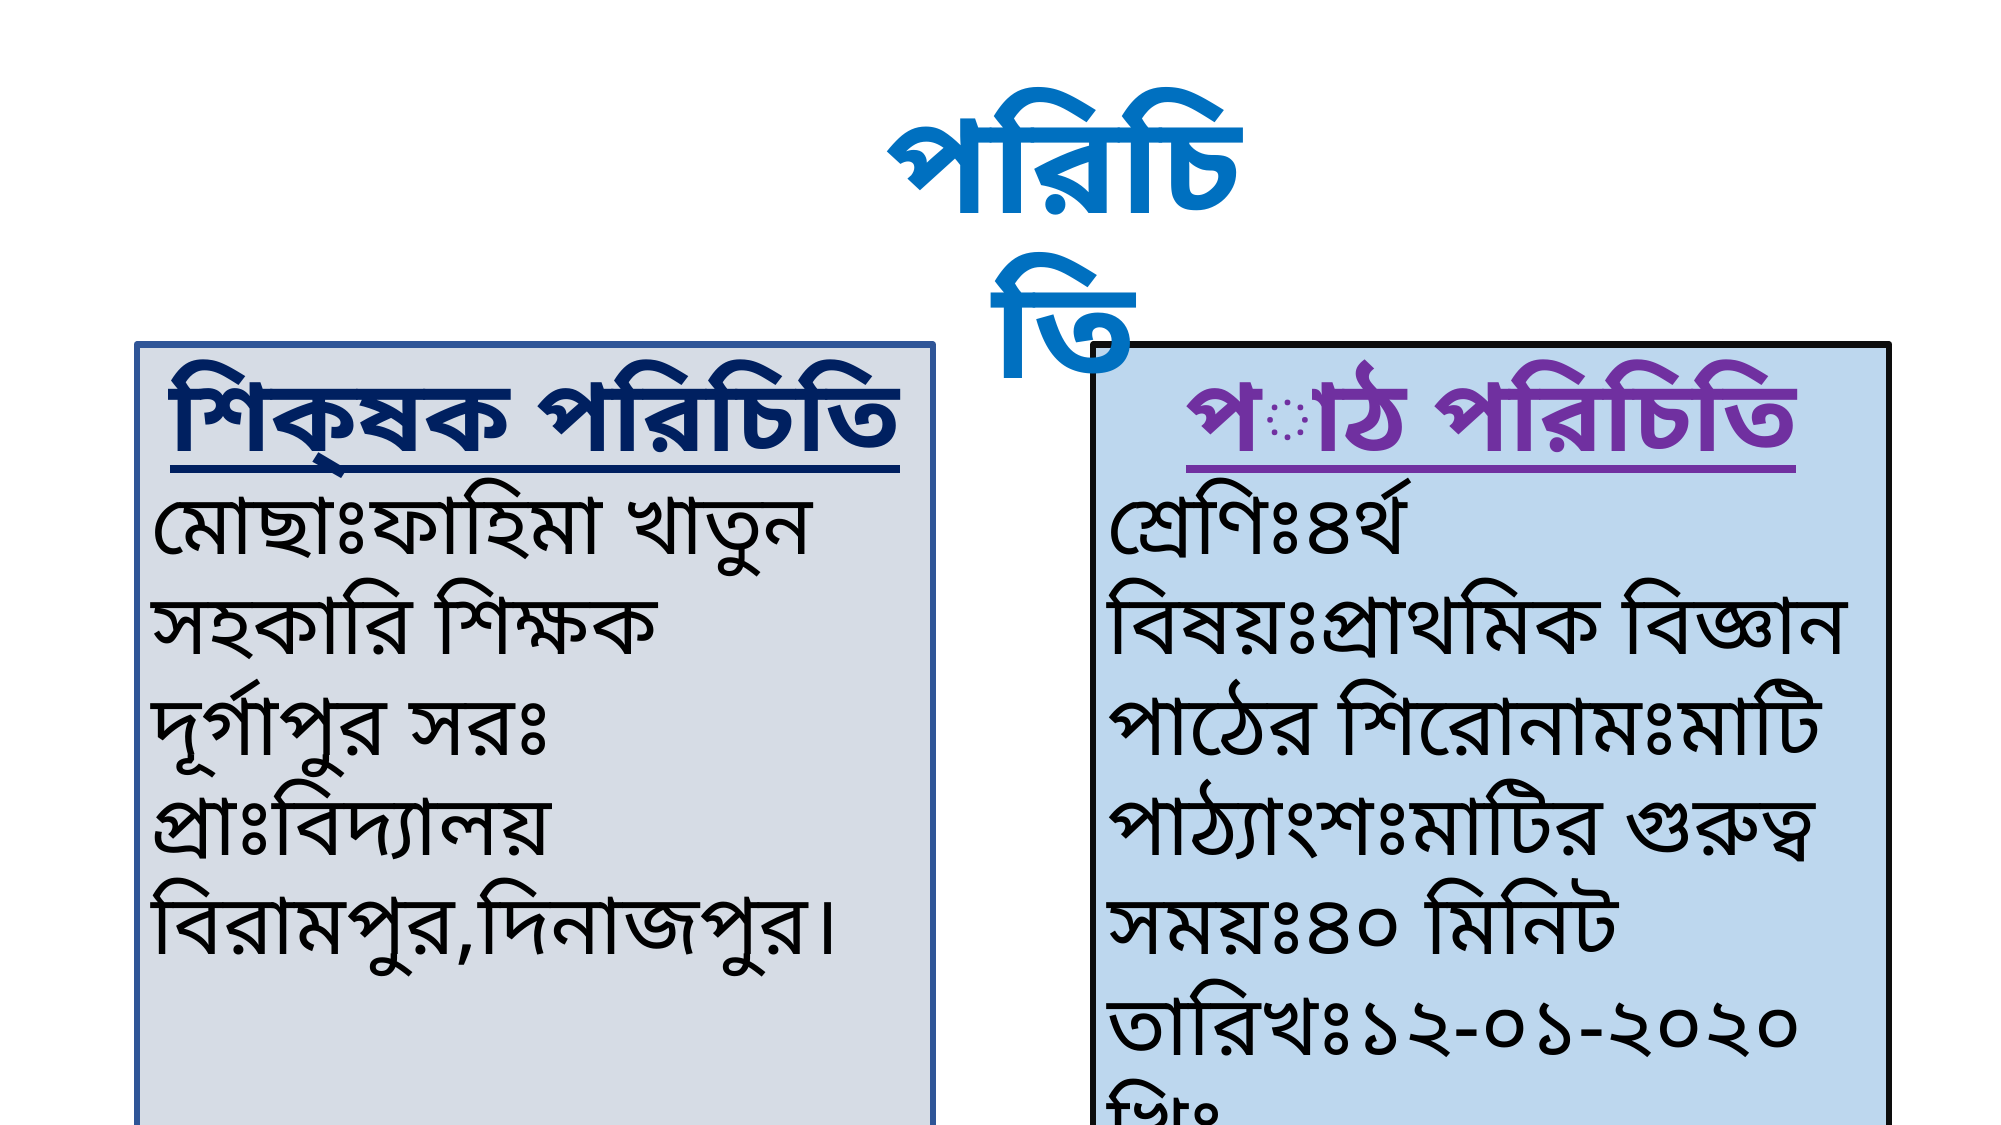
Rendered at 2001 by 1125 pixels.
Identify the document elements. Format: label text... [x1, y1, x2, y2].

text_box পরিচিতি [822, 68, 1306, 414]
text_box শিক্ষক পরিচিতি মোছাঃফাহিমা খাতুন সহকারি শিক্ষক দূর্গাপুর সরঃ প্রাঃবিদ্যালয় বিরামপুর,দিনাজপুর। [136, 344, 933, 1125]
text_box পাঠ পরিচিতি শ্রেণিঃ৪র্থ বিষয়ঃপ্রাথমিক বিজ্ঞান পাঠের শিরোনামঃমাটি পাঠ্যাংশঃমাটির গুরুত্ব সময়ঃ৪০ মিনিট তারিখঃ১২-০১-২০২০ খ্রিঃ [1093, 344, 1890, 1125]
